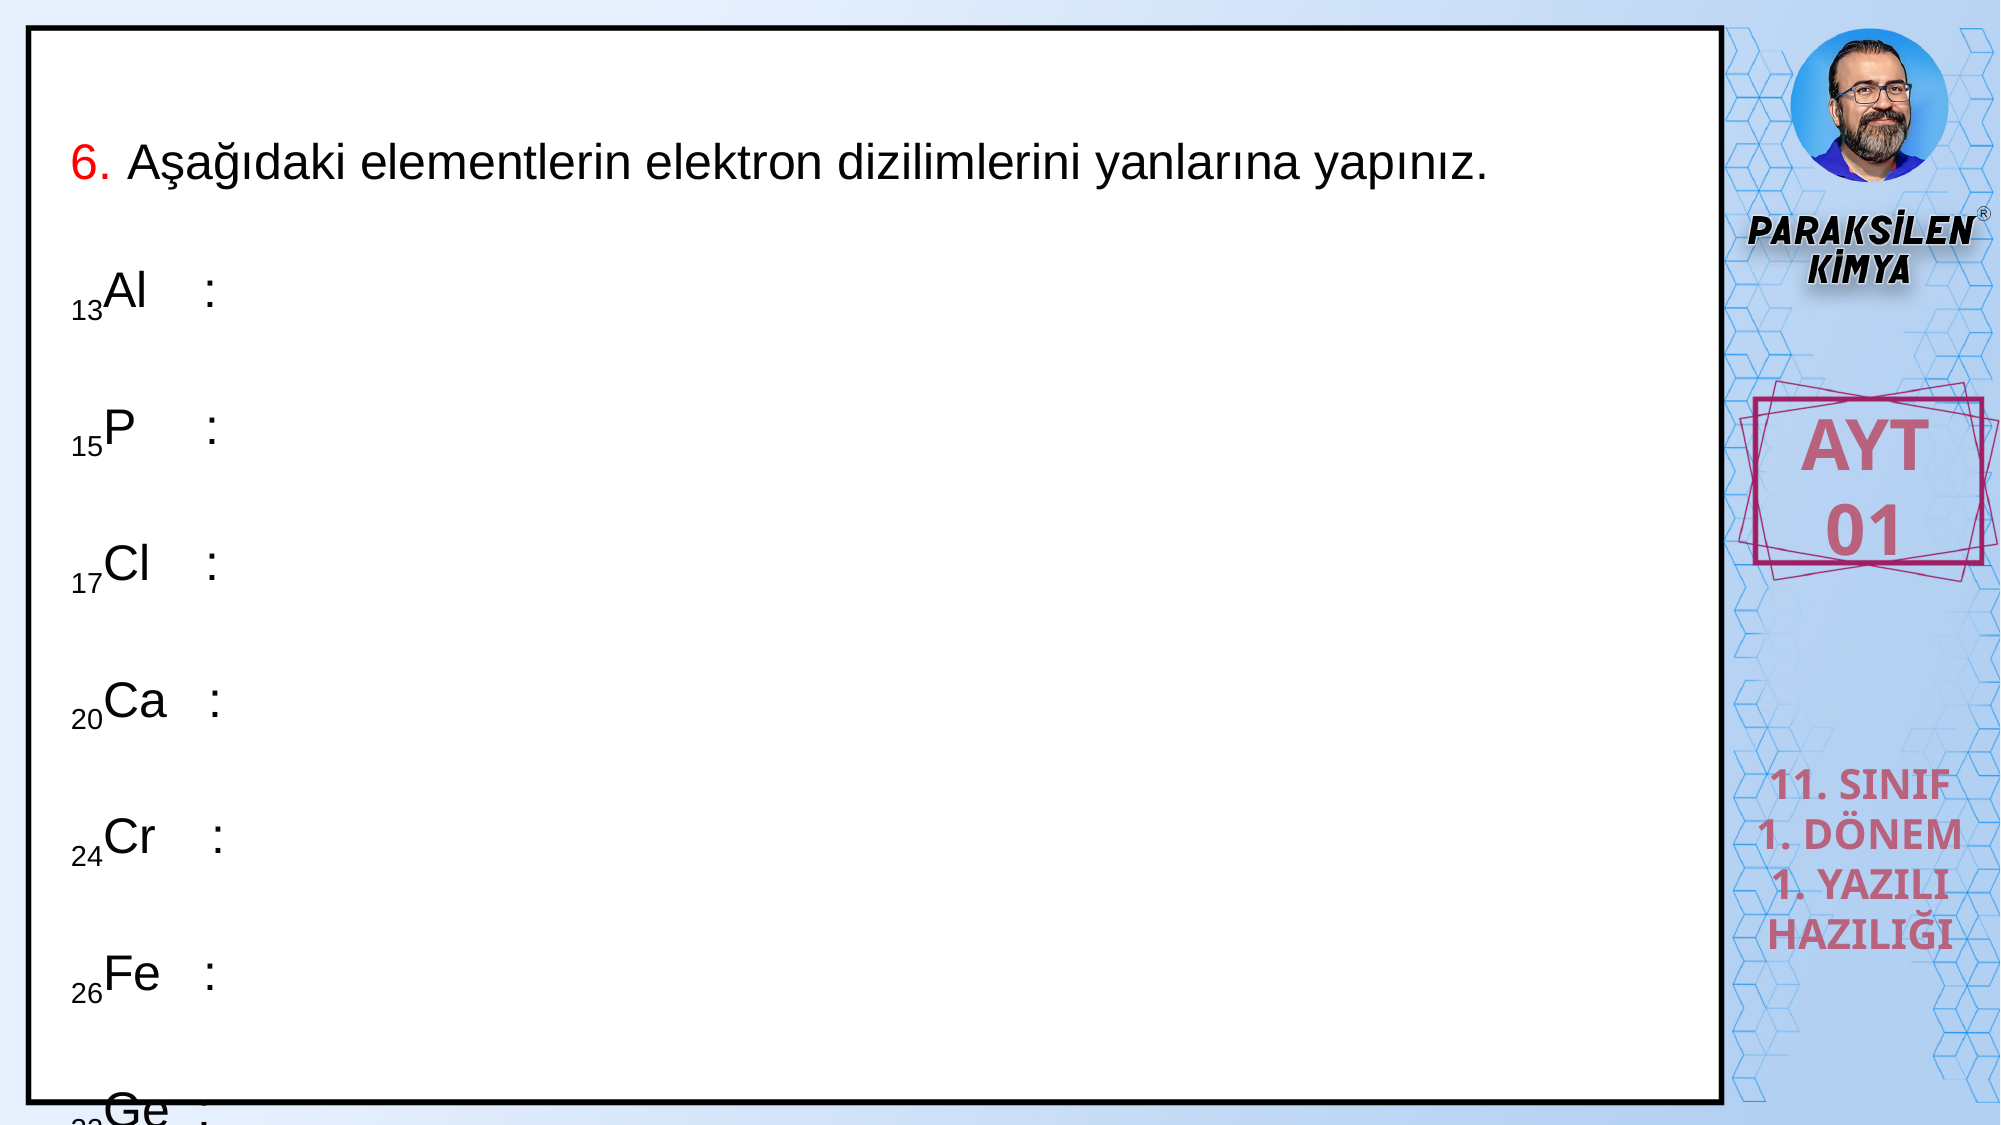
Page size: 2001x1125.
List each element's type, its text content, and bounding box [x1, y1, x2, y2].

picture [0, 0, 2001, 1125]
text_box Aşağıdaki elementlerin elektron dizilimlerini yanlarına yapınız. 13Al : 15P : 17Cl : 20Ca : 24Cr : 26Fe : 32Ge : [55, 62, 1720, 1125]
text_box AYT 01 [1755, 392, 1977, 577]
text_box 11. SINIF 1. DÖNEM 1. YAZILI HAZILIĞI [1720, 750, 2000, 1016]
